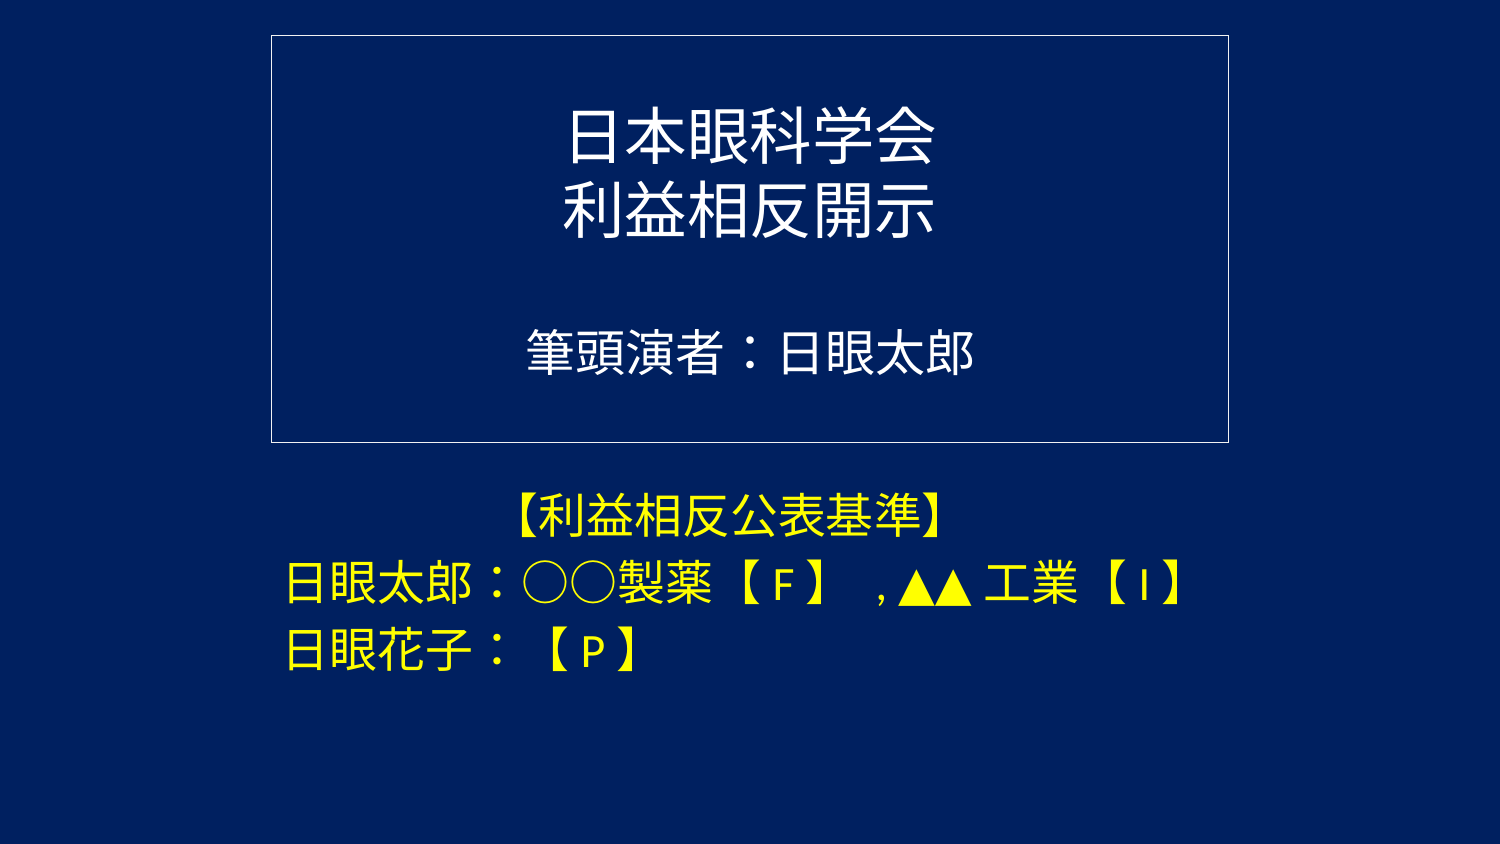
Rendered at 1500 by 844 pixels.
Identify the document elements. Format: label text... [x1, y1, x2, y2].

subtitle 【利益相反公表基準】 日眼太郎：○○製薬【F】 , ▲▲工業【I】 日眼花子：【P】 [266, 478, 1243, 694]
title 日本眼科学会 利益相反開示 筆頭演者：日眼太郎 [271, 35, 1229, 443]
